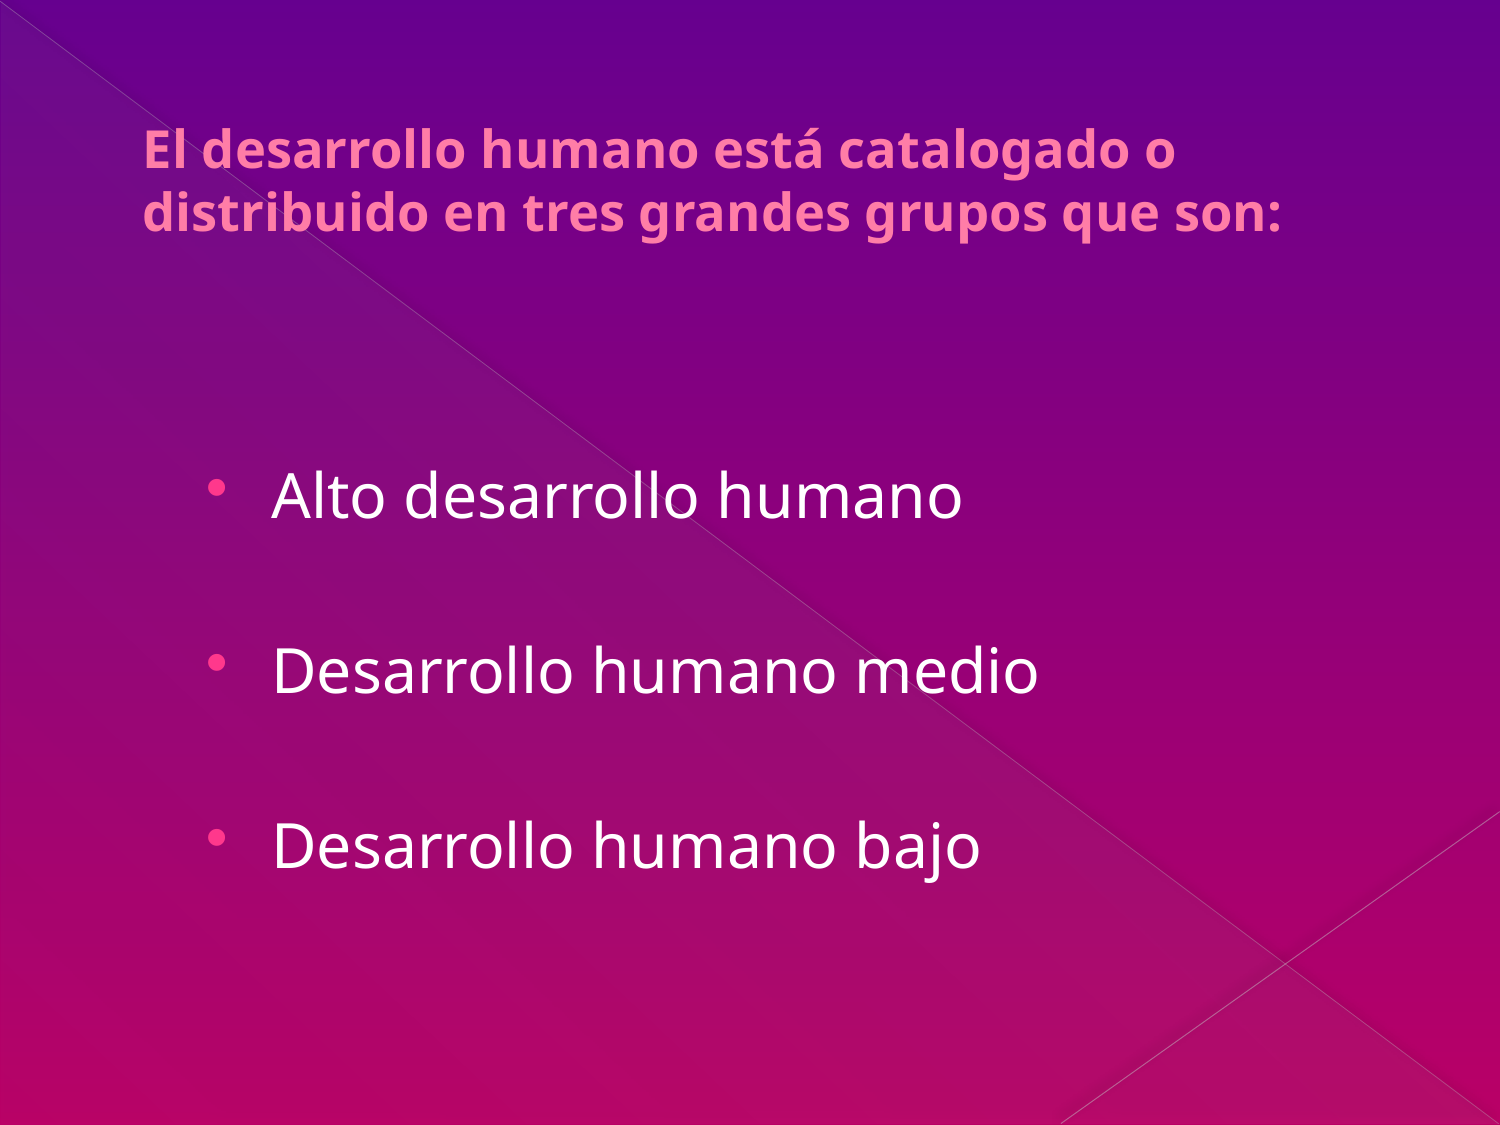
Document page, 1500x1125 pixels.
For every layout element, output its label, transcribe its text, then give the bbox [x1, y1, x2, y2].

title El desarrollo humano está catalogado o distribuido en tres grandes grupos que son: [75, 43, 1425, 315]
list Alto desarrollo humano Desarrollo humano medio Desarrollo humano bajo [183, 361, 1388, 1059]
